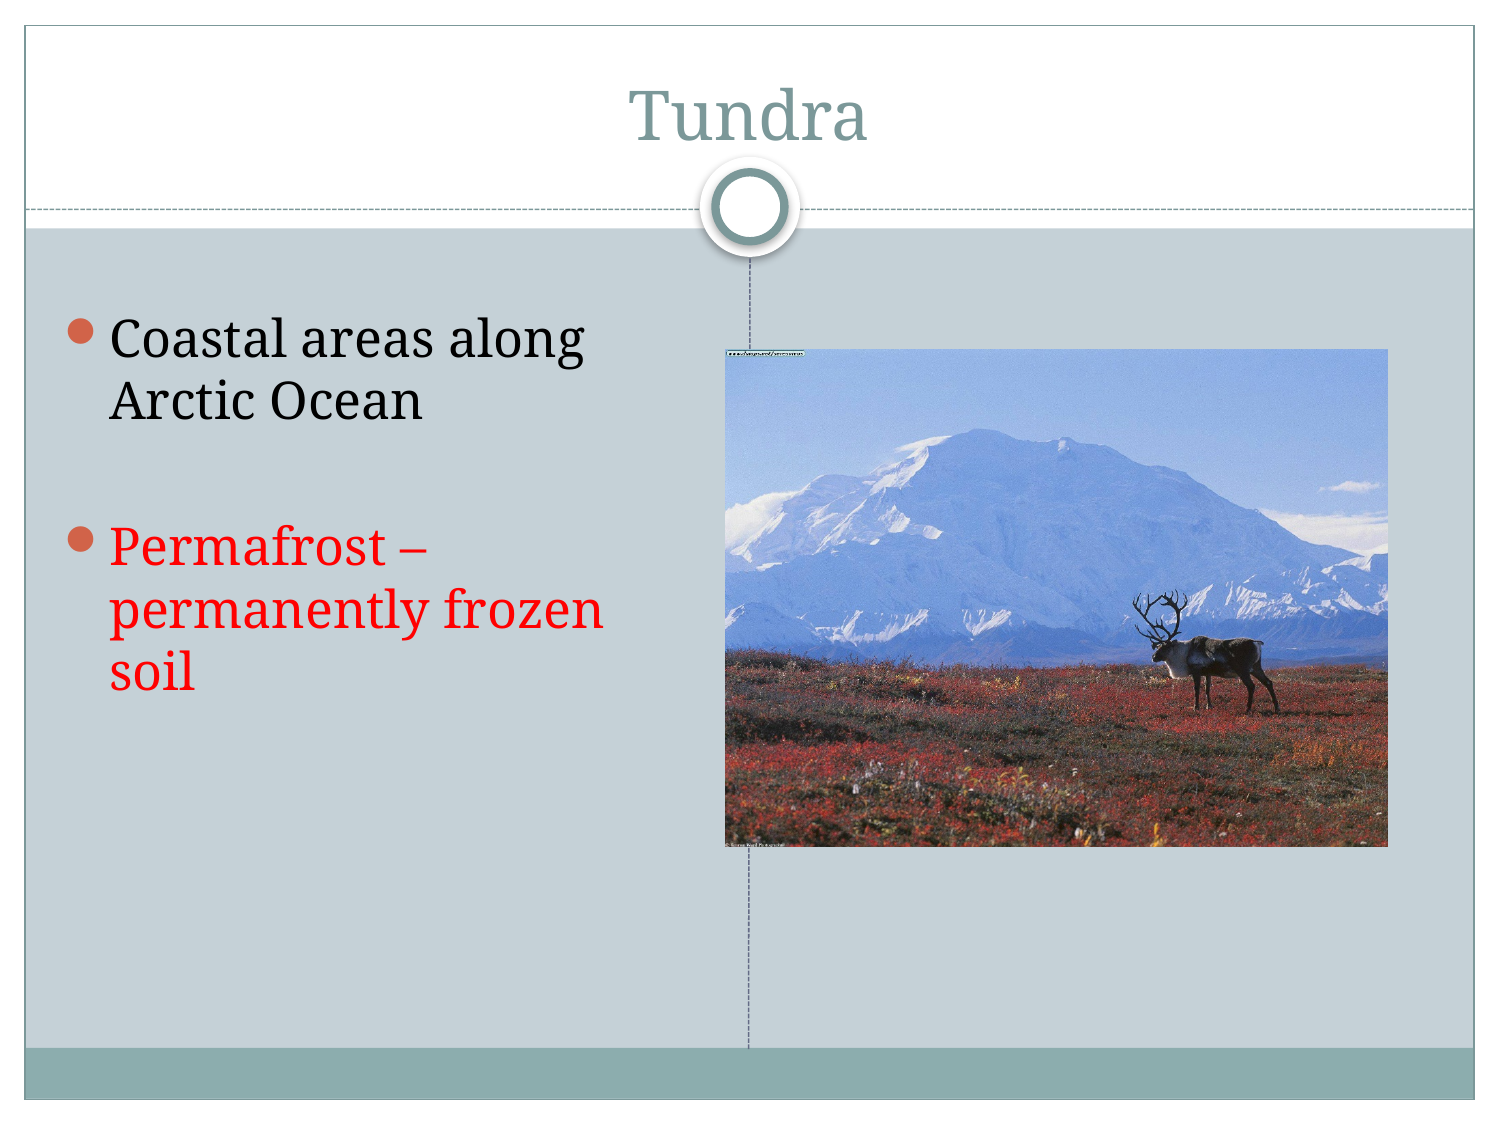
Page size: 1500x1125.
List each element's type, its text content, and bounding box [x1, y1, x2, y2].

title Tundra [49, 37, 1450, 162]
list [724, 349, 1388, 848]
list Coastal areas along Arctic Ocean Permafrost – permanently frozen soil [49, 224, 712, 993]
